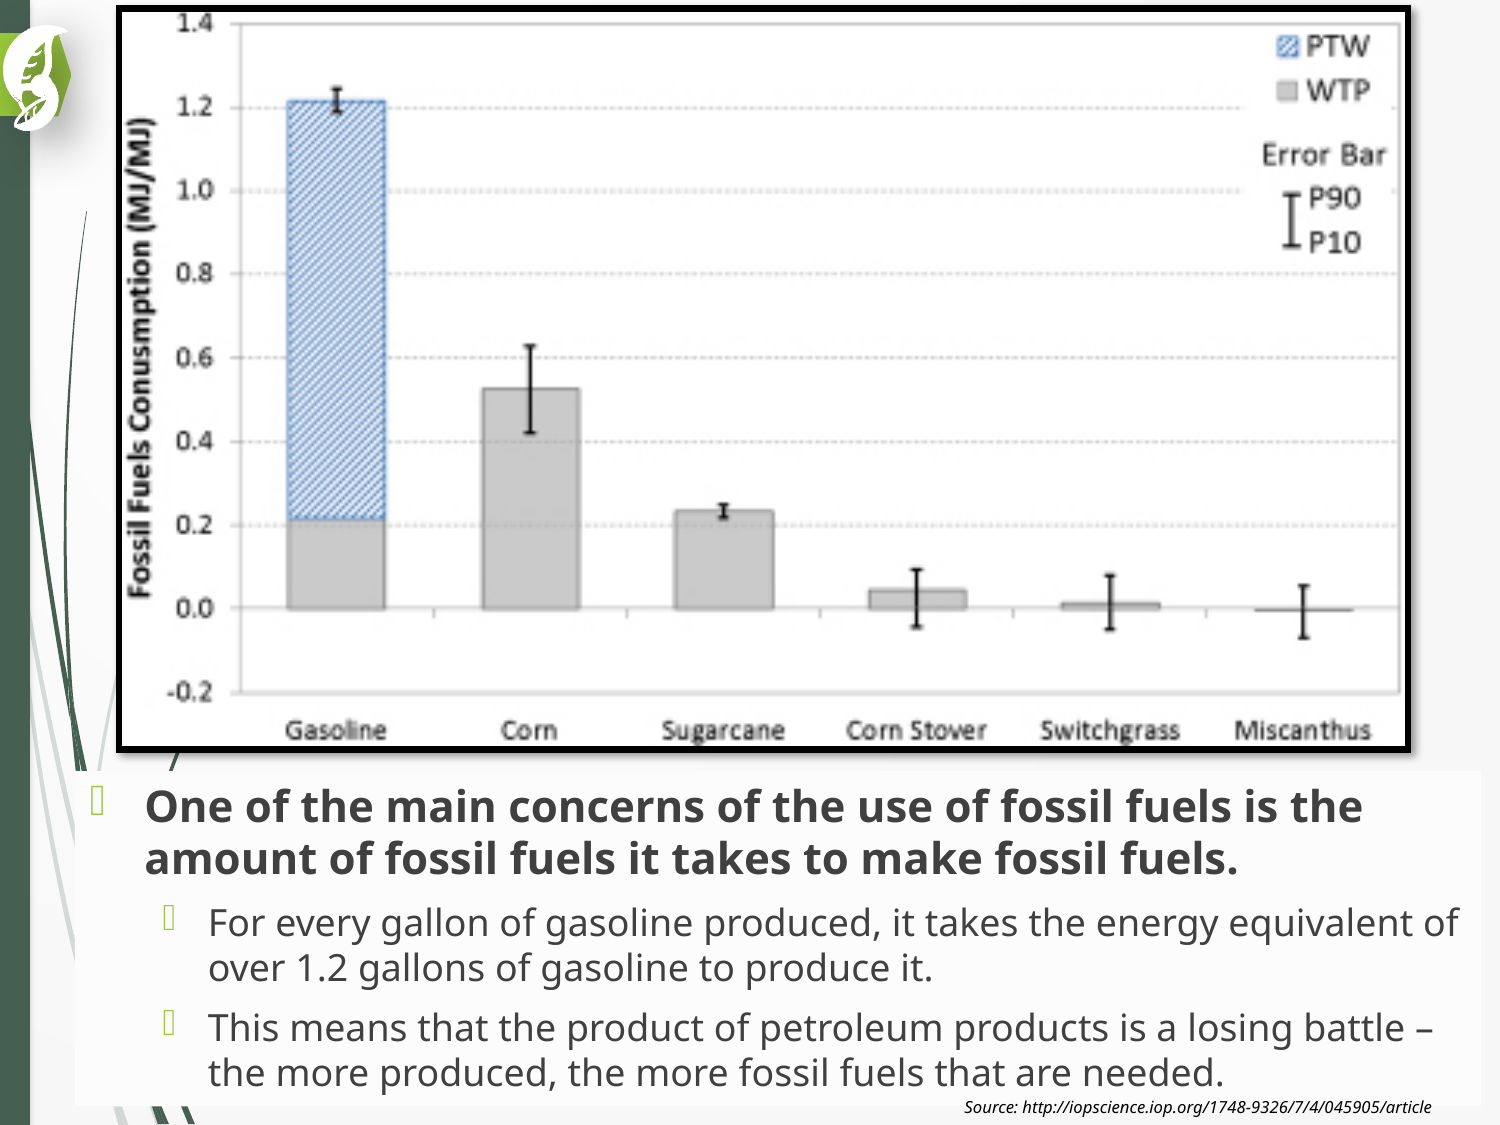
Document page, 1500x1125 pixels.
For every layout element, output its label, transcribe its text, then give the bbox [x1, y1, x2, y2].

list One of the main concerns of the use of fossil fuels is the amount of fossil fuels it takes to make fossil fuels. For every gallon of gasoline produced, it takes the energy equivalent of over 1.2 gallons of gasoline to produce it. This means that the product of petroleum products is a losing battle – the more produced, the more fossil fuels that are needed. [74, 771, 1482, 1107]
text_box Source: http://iopscience.iop.org/1748-9326/7/4/045905/article [949, 1089, 1500, 1125]
picture [121, 11, 1406, 747]
